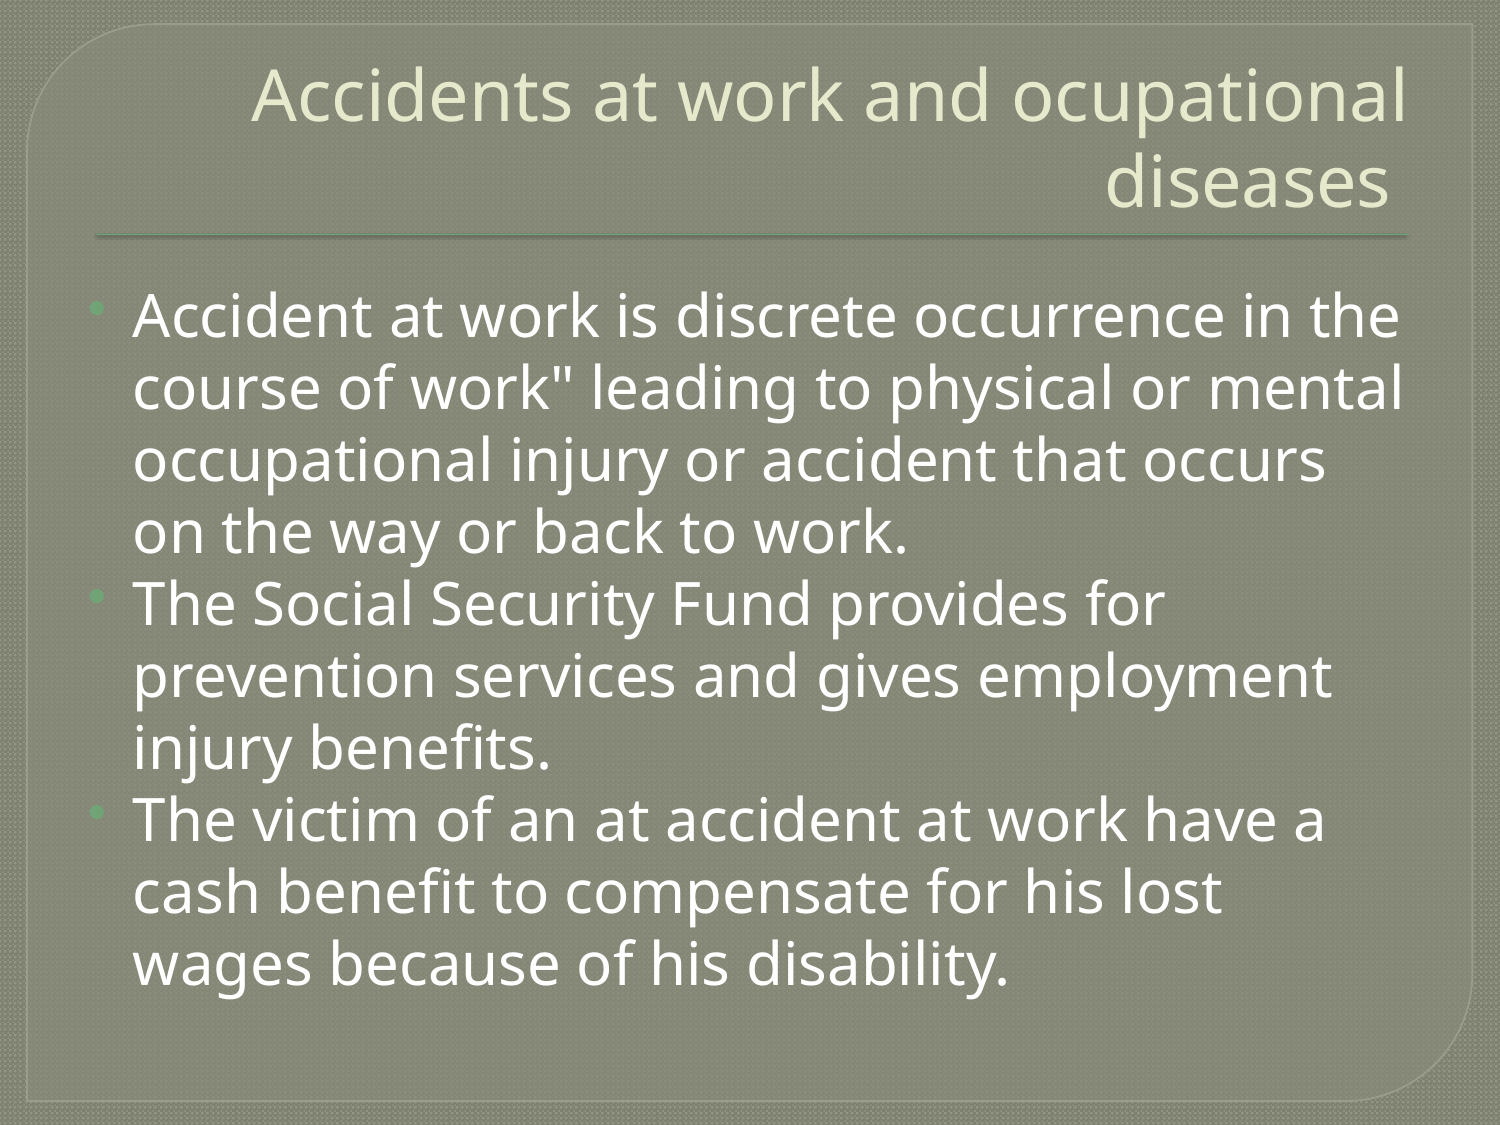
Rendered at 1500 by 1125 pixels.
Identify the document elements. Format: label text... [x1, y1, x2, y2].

title Accidents at work and ocupational diseases [75, 41, 1425, 230]
list Accident at work is discrete occurrence in the course of work" leading to physical or mental occupational injury or accident that occurs on the way or back to work. The Social Security Fund provides for prevention services and gives employment injury benefits. The victim of an at accident at work have a cash benefit to compensate for his lost wages because of his disability. [75, 270, 1425, 1013]
